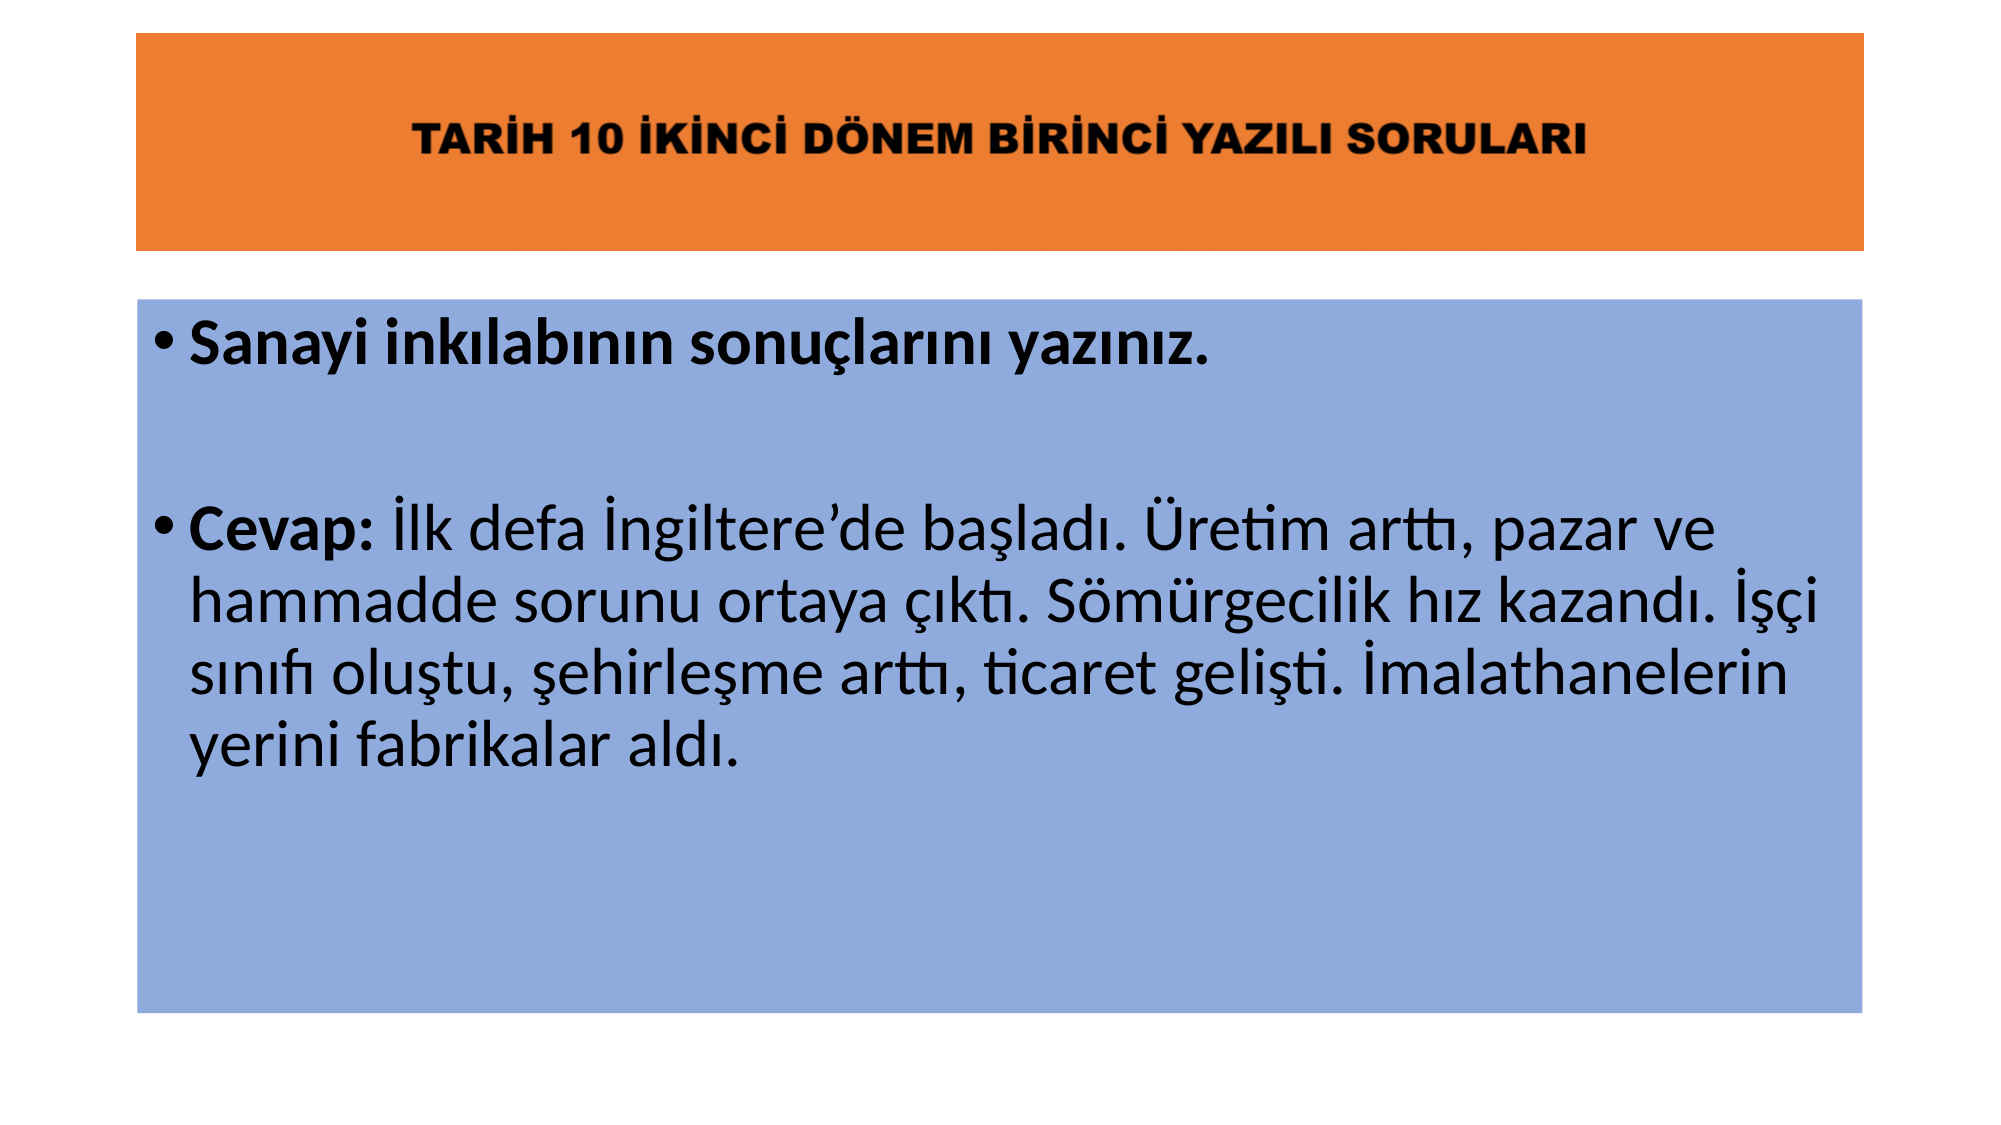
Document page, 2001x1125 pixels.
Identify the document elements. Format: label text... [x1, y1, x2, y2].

picture [136, 33, 1864, 251]
list Sanayi inkılabının sonuçlarını yazınız. Cevap: İlk defa İngiltere’de başladı. Üretim arttı, pazar ve hammadde sorunu ortaya çıktı. Sömürgecilik hız kazandı. İşçi sınıfı oluştu, şehirleşme arttı, ticaret gelişti. İmalathanelerin yerini fabrikalar aldı. [137, 299, 1863, 1014]
